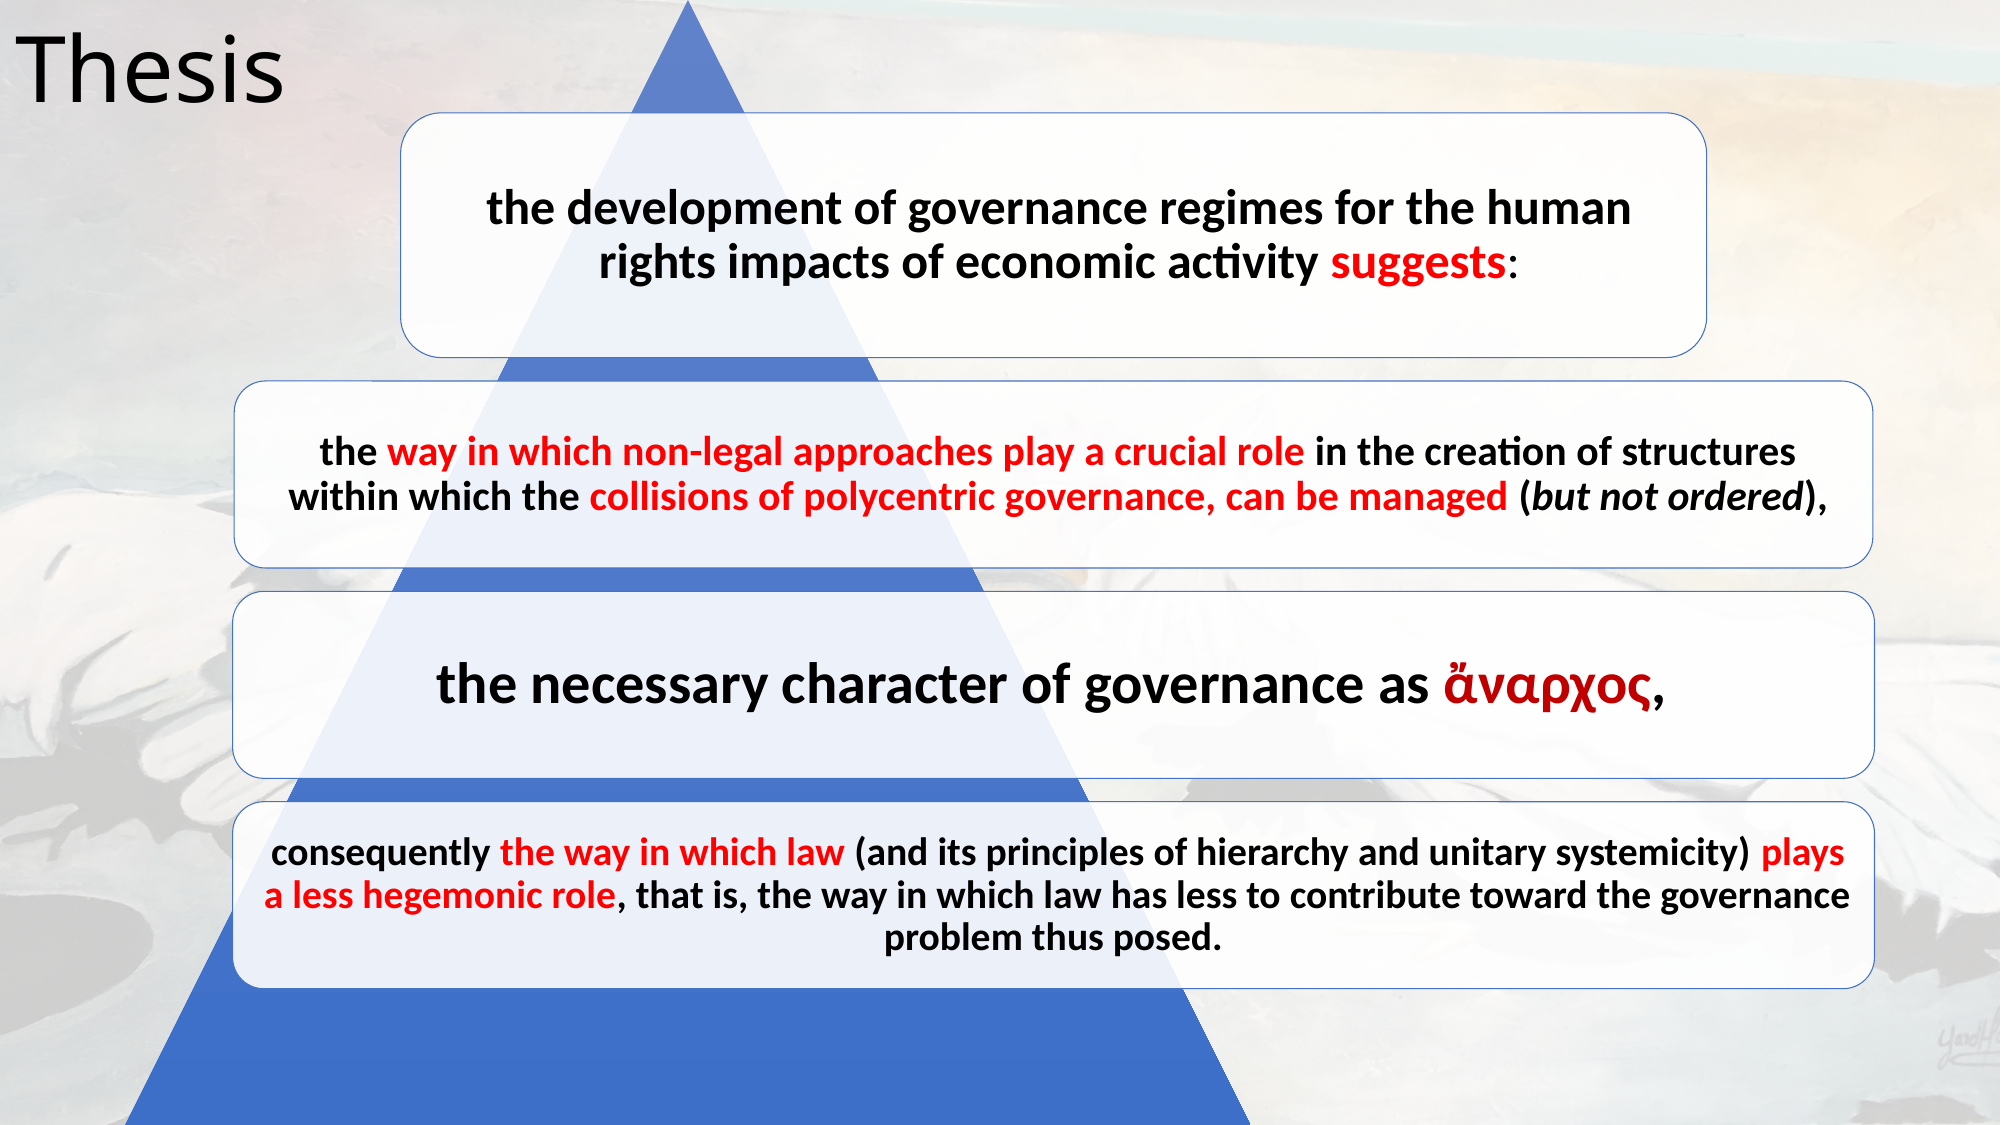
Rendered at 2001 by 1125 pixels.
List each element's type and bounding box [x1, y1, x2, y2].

list [0, 0, 2000, 1125]
